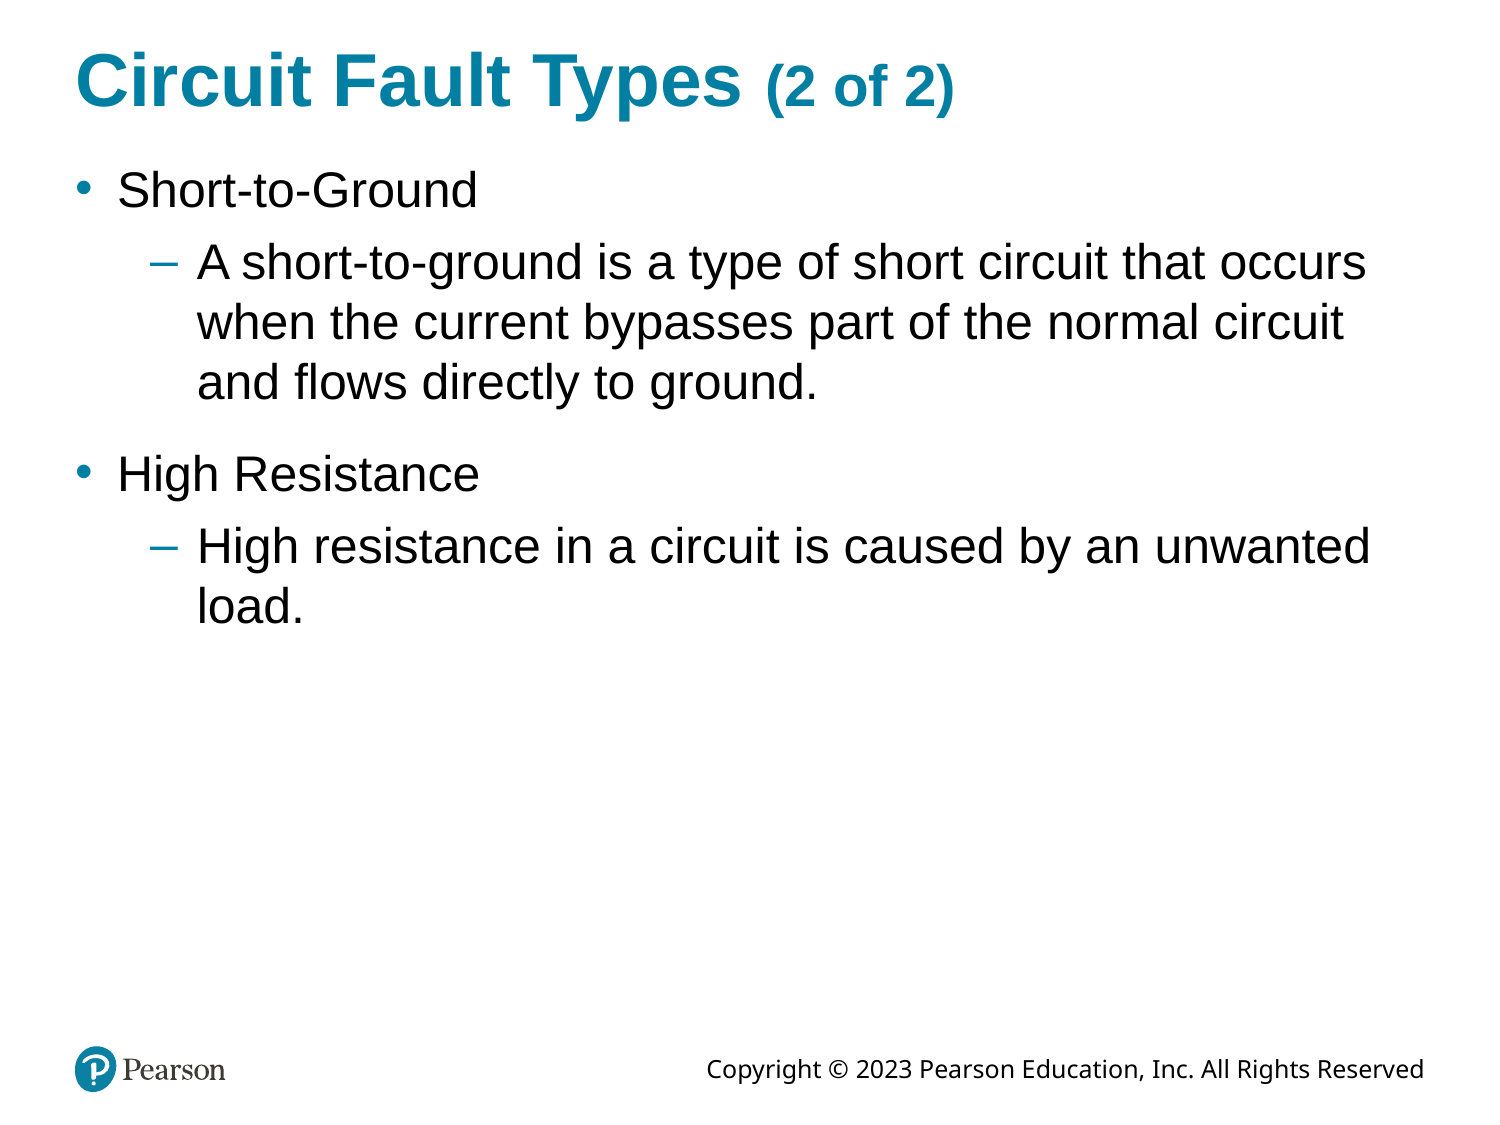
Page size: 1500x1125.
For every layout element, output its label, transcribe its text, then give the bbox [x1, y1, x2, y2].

title Circuit Fault Types (2 of 2) [75, 23, 1425, 115]
list Short-to-Ground A short-to-ground is a type of short circuit that occurs when the current bypasses part of the normal circuit and flows directly to ground. High Resistance High resistance in a circuit is caused by an unwanted load. [75, 149, 1425, 631]
